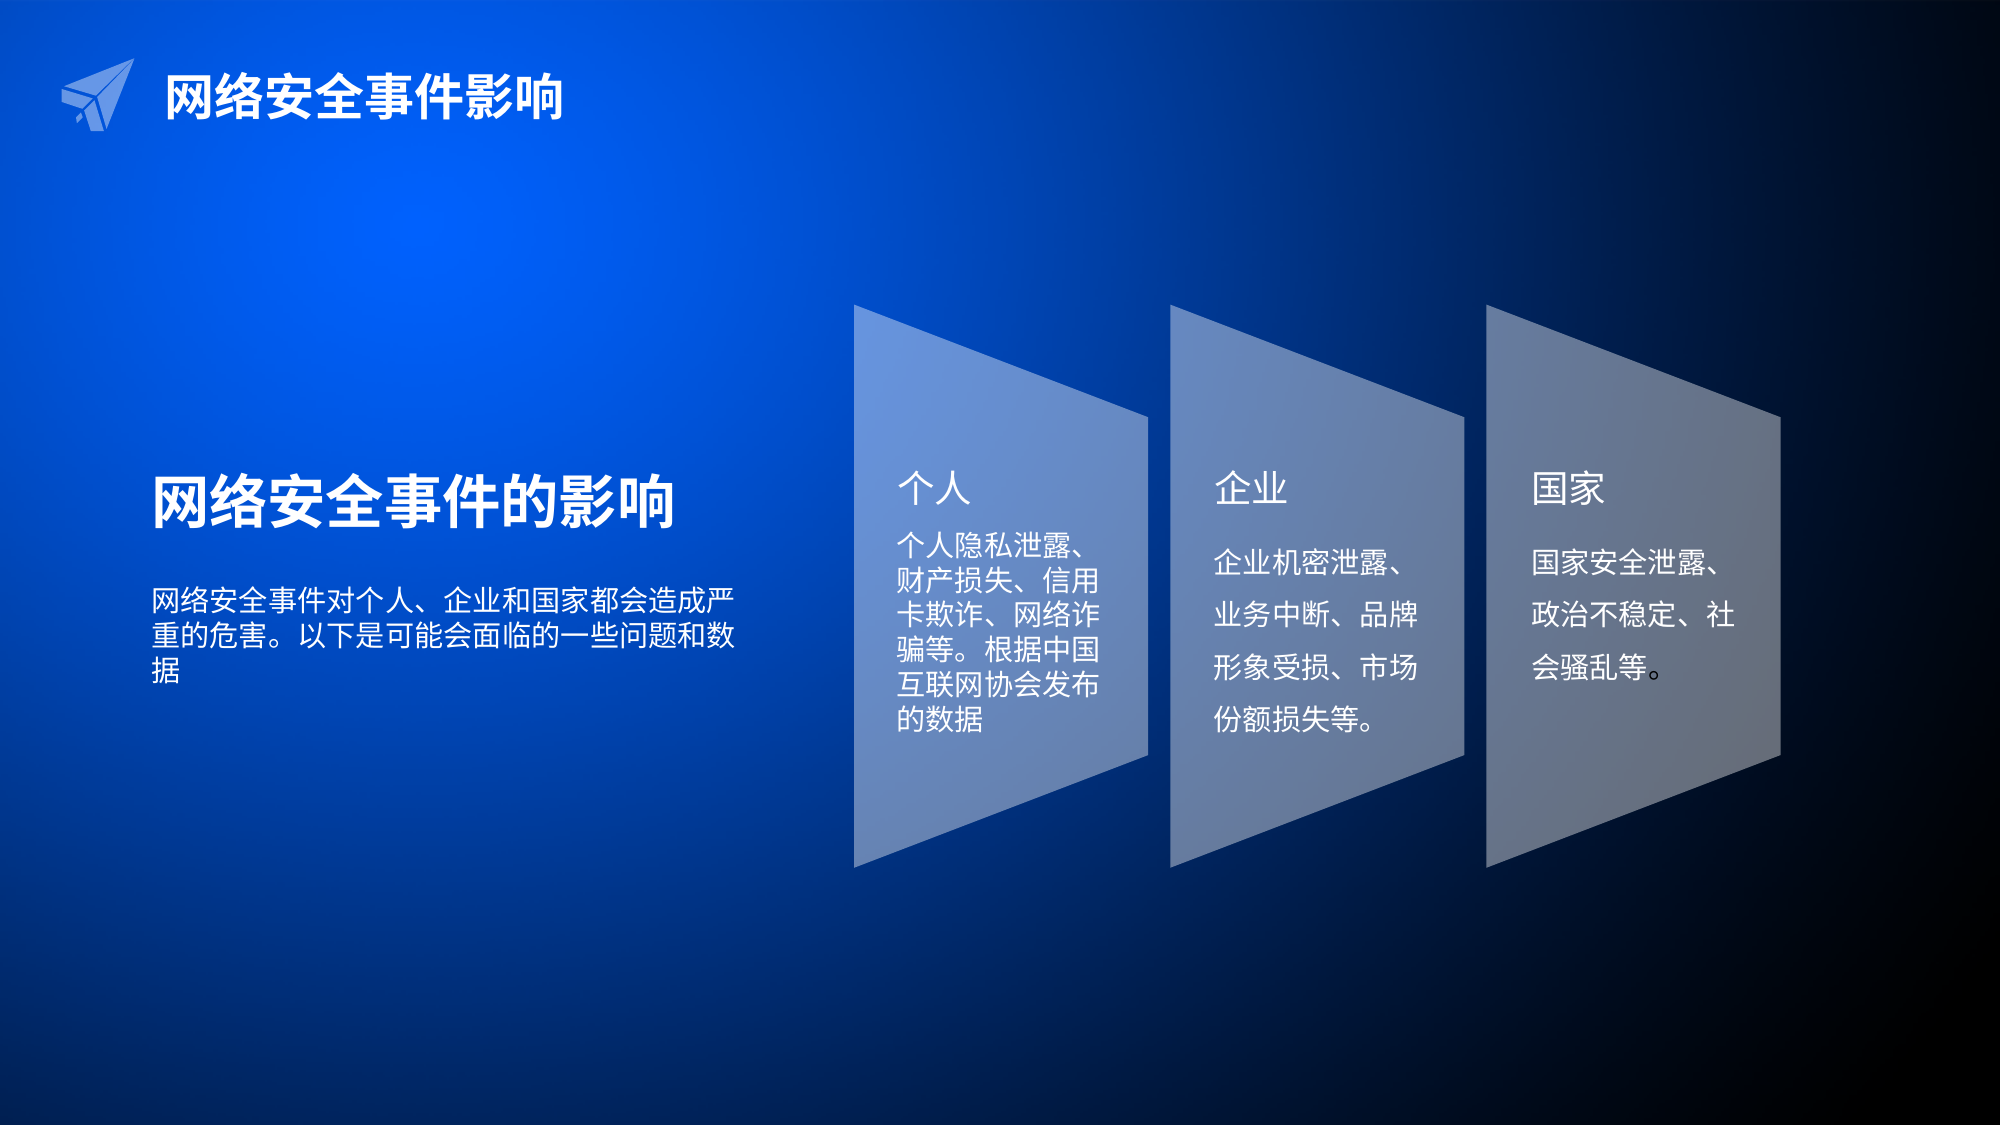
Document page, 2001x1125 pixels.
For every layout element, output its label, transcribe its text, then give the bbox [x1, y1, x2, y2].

text_box 企业 [1199, 458, 1305, 518]
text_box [61, 58, 135, 132]
text_box 企业机密泄露、业务中断、品牌形象受损、市场份额损失等。 [1198, 519, 1454, 744]
text_box 个人隐私泄露、财产损失、信用卡欺诈、网络诈骗等。根据中国互联网协会发布的数据 [881, 519, 1124, 744]
text_box [1485, 303, 1782, 870]
text_box 个人 [882, 458, 987, 518]
text_box 国家安全泄露、政治不稳定、社会骚乱等。 [1516, 519, 1751, 692]
text_box [1169, 303, 1466, 870]
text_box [136, 457, 769, 697]
text_box 网络安全事件影响 [150, 58, 580, 133]
text_box [853, 303, 1150, 870]
text_box 国家 [1516, 458, 1622, 518]
picture [0, 0, 2000, 1125]
